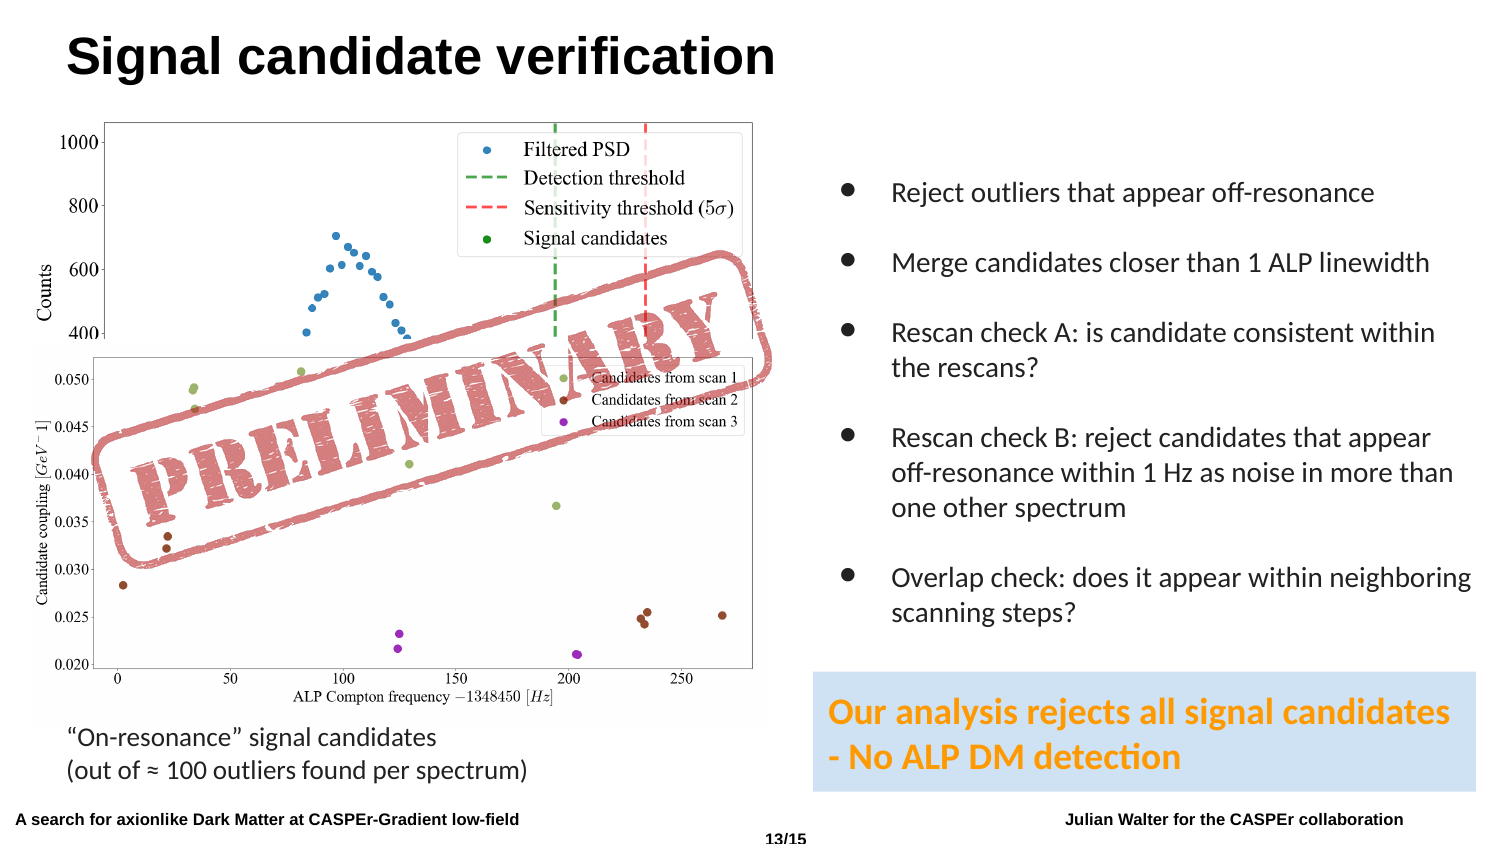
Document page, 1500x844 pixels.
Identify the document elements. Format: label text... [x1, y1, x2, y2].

text_box A search for axionlike Dark Matter at CASPEr-Gradient low-field Julian Walter for the CASPEr collaboration 13/15 [0, 793, 1500, 844]
text_box Reject outliers that appear off-resonance Merge candidates closer than 1 ALP linewidth Rescan check A: is candidate consistent within the rescans? Rescan check B: reject candidates that appear off-resonance within 1 Hz as noise in more than one other spectrum Overlap check: does it appear within neighboring scanning steps? [801, 123, 1488, 644]
text_box Our analysis rejects all signal candidates - No ALP DM detection [813, 671, 1476, 792]
picture [31, 117, 772, 727]
title Signal candidate verification [51, 7, 1449, 102]
text_box “On-resonance” signal candidates (out of ≈ 100 outliers found per spectrum) [51, 735, 594, 793]
